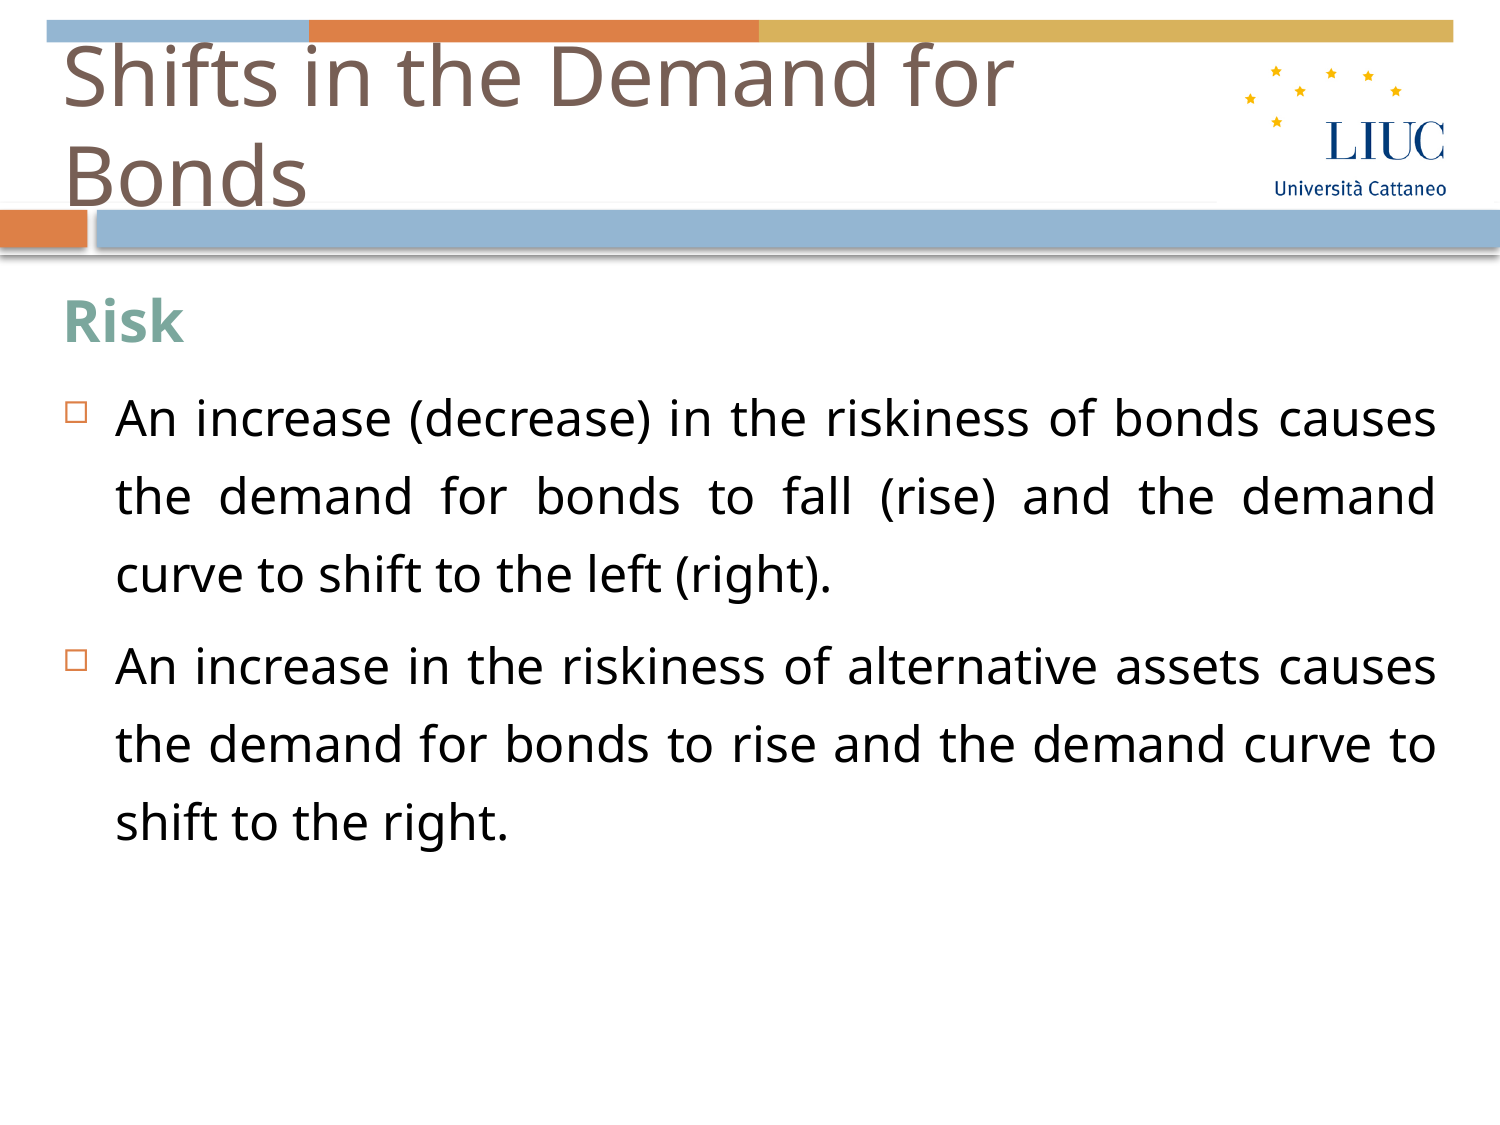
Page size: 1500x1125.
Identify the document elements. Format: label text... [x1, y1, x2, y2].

list Risk An increase (decrease) in the riskiness of bonds causes the demand for bonds to fall (rise) and the demand curve to shift to the left (right). An increase in the riskiness of alternative assets causes the demand for bonds to rise and the demand curve to shift to the right. [47, 255, 1454, 1083]
title Shifts in the Demand for Bonds [47, 42, 1235, 206]
picture [1235, 42, 1495, 205]
